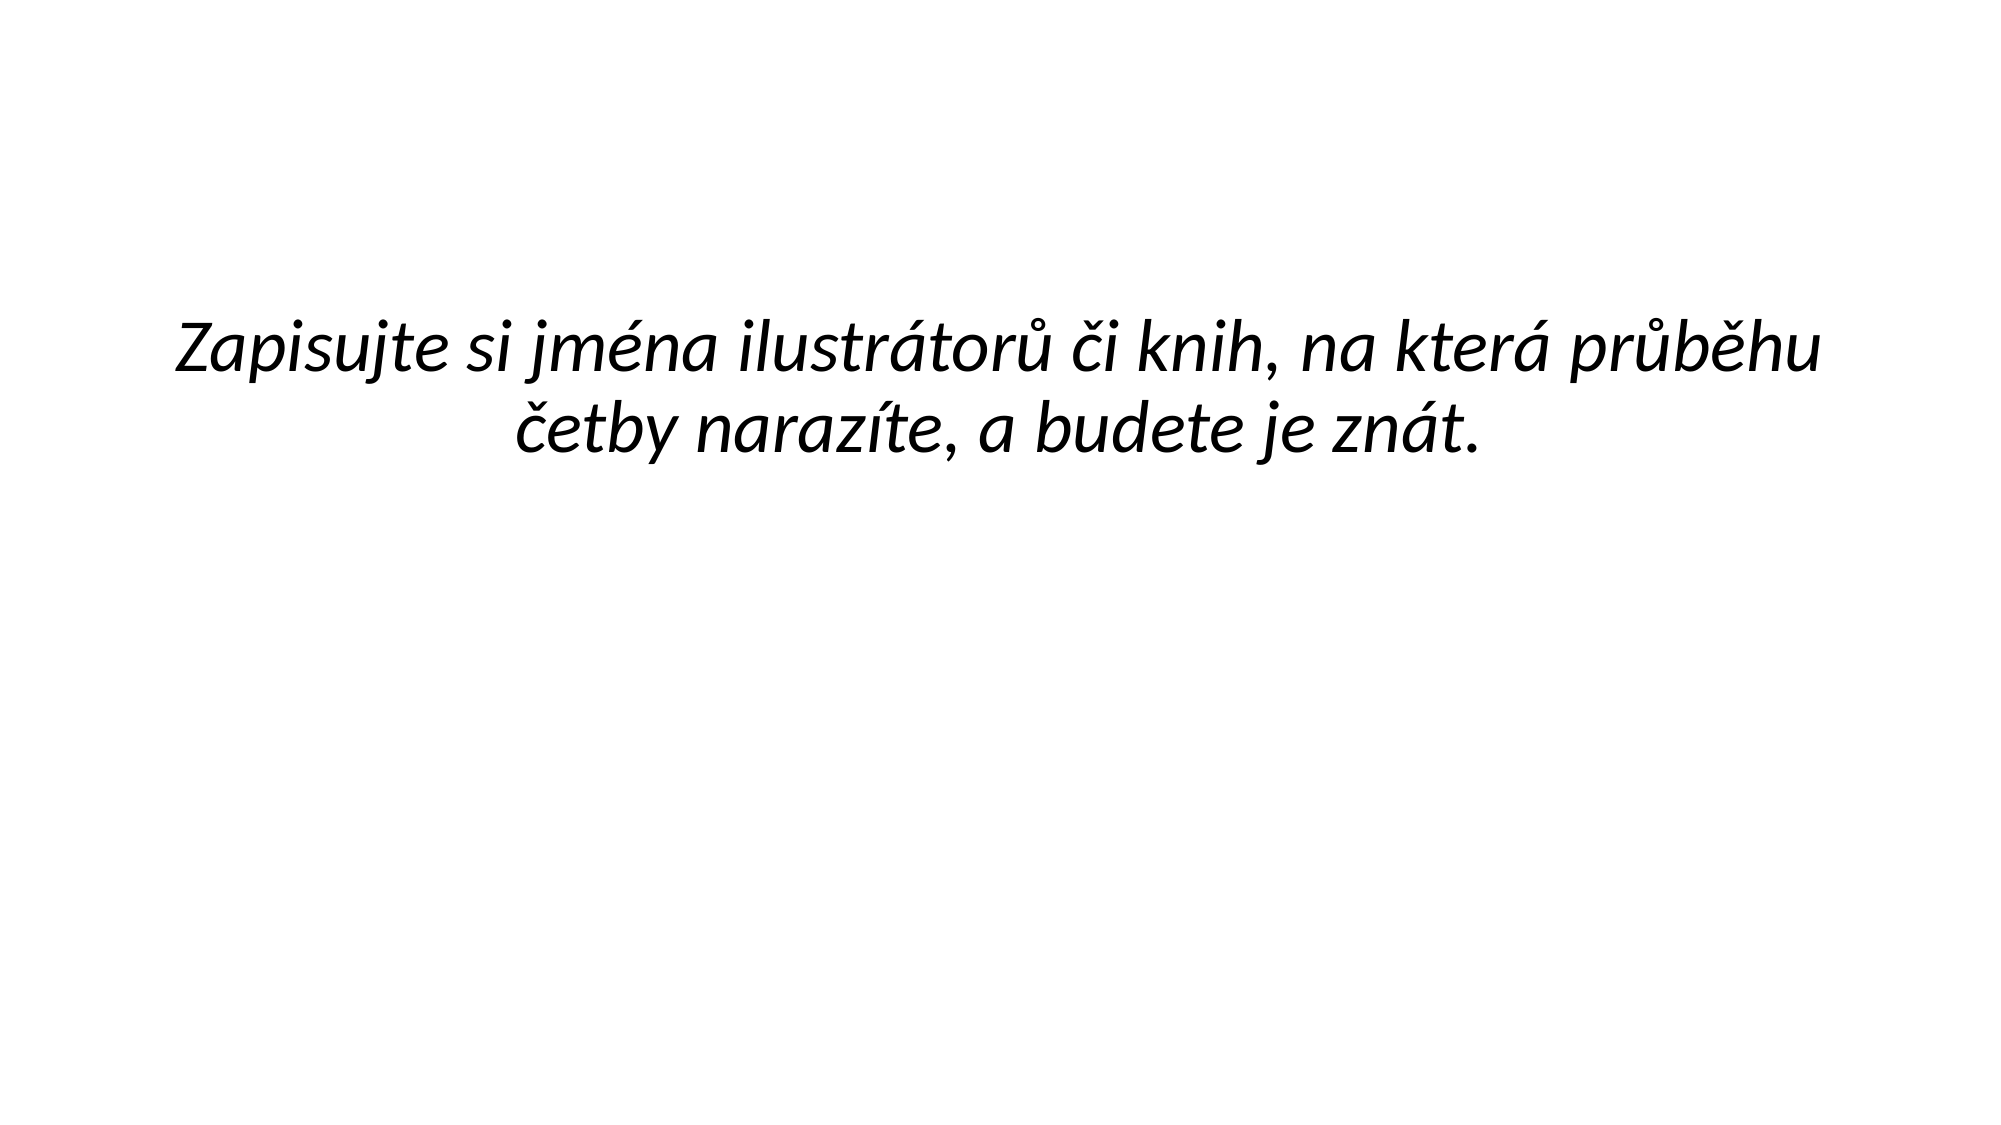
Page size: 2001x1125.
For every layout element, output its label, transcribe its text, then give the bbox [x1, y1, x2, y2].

list Zapisujte si jména ilustrátorů či knih, na která průběhu četby narazíte, a budete je znát. [137, 299, 1863, 1014]
